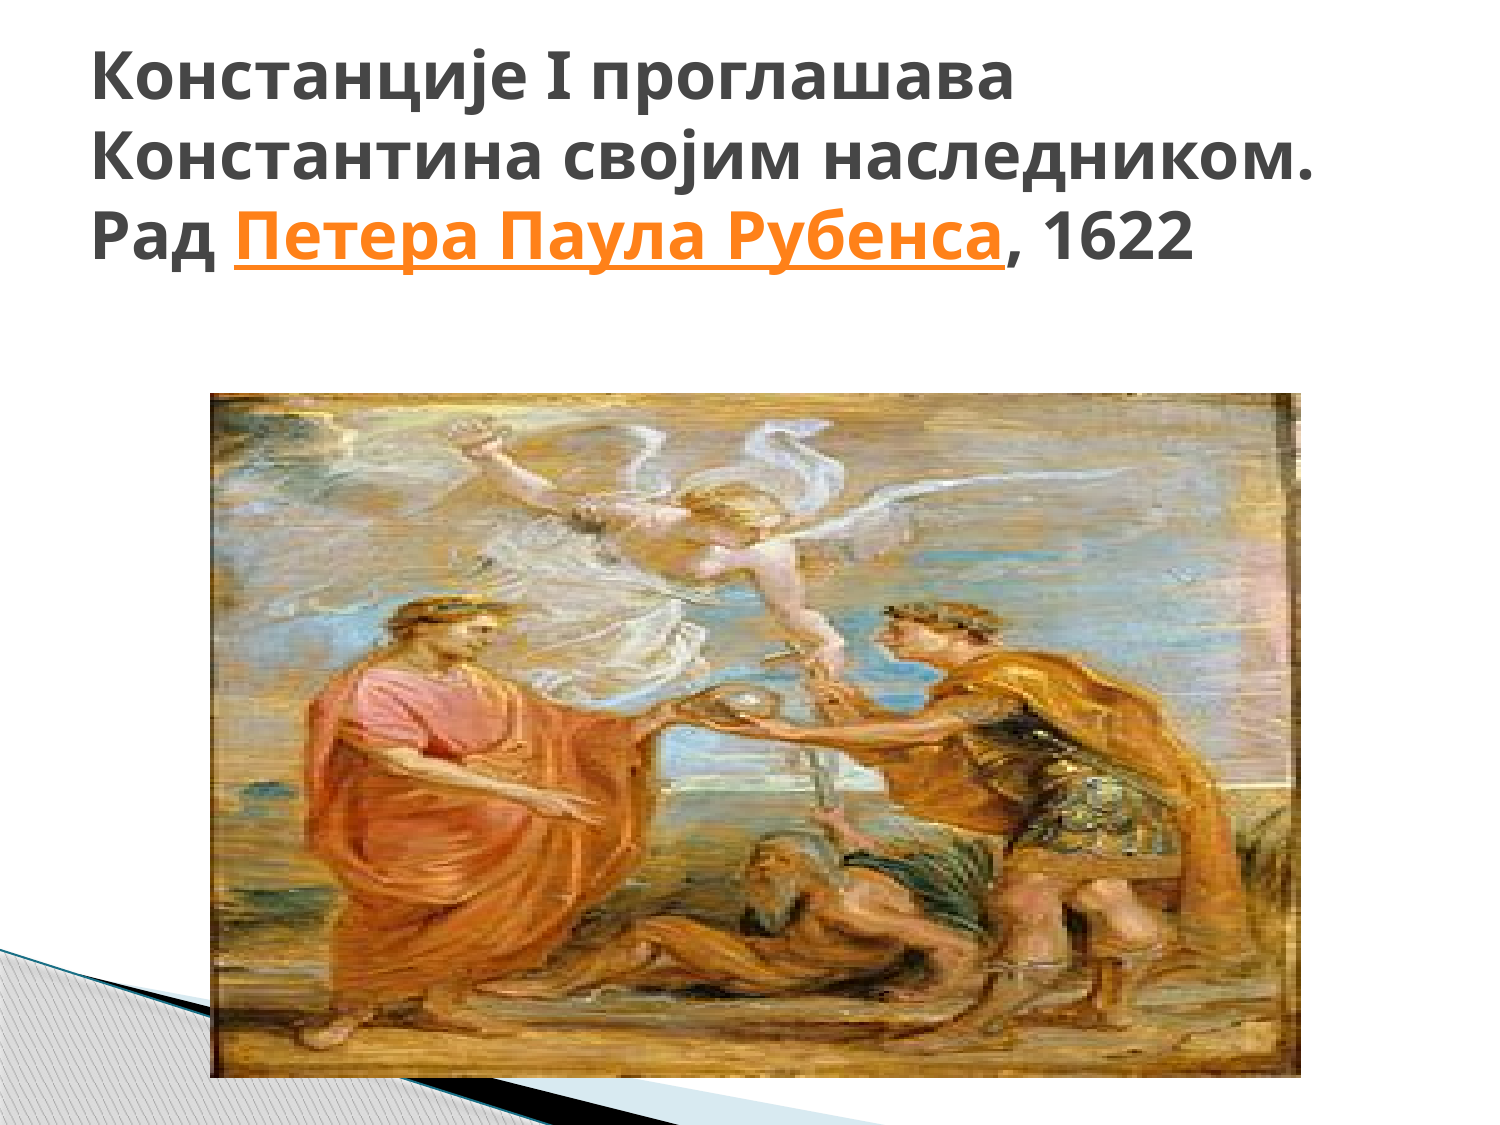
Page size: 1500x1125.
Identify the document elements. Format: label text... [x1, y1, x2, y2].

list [210, 393, 1302, 1079]
title Констанције I проглашава Константина својим наследником. Рад Петера Паула Рубенса, 1622 [75, 0, 1425, 317]
